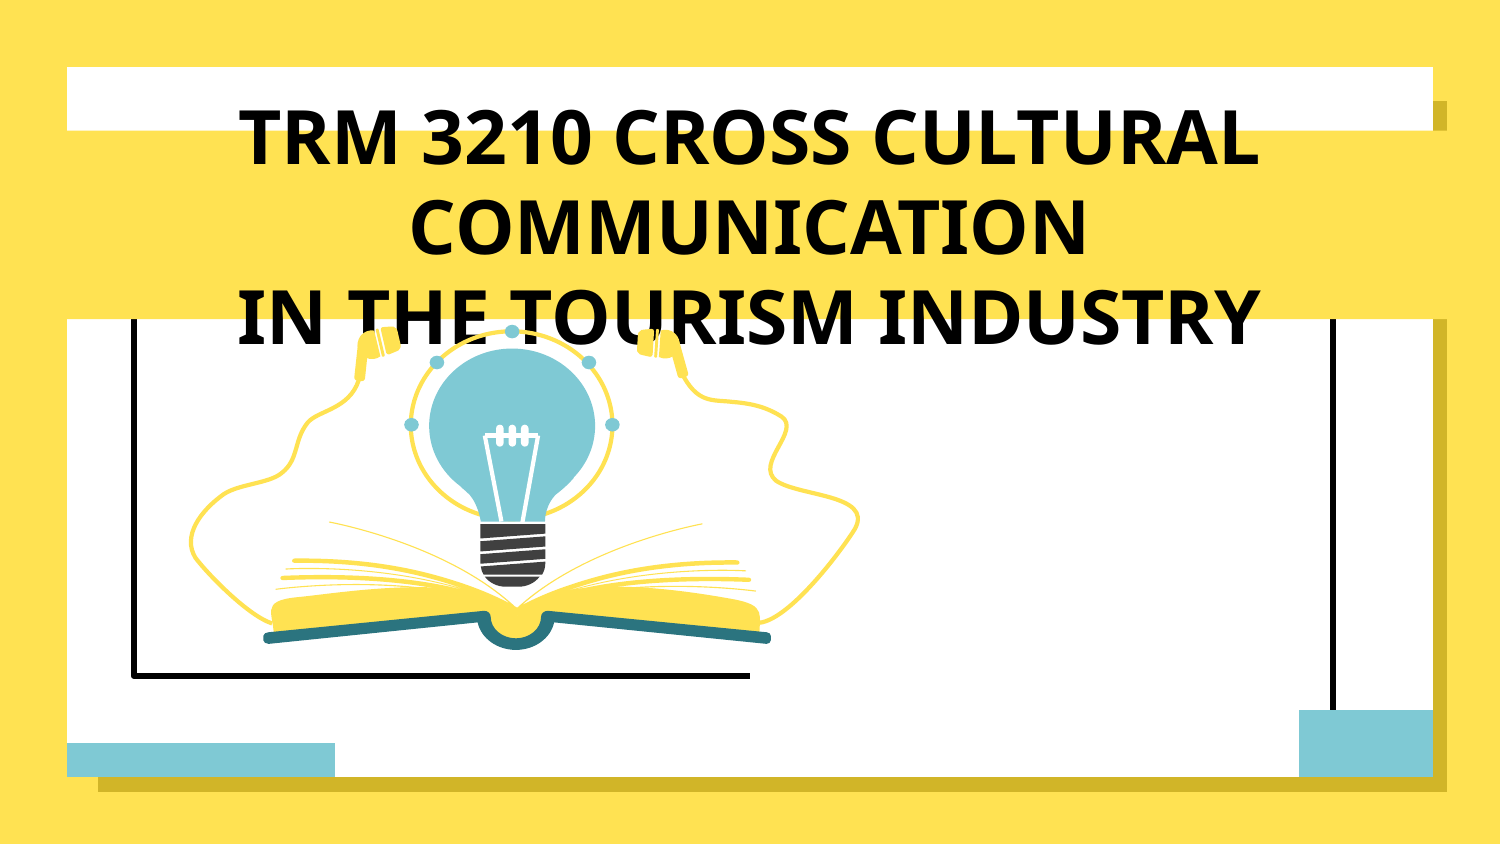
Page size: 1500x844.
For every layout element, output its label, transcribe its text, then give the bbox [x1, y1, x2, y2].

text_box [403, 324, 620, 587]
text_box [190, 318, 859, 651]
title TRM 3210 CROSS CULTURAL COMMUNICATION IN THE TOURISM INDUSTRY [0, 130, 1500, 320]
